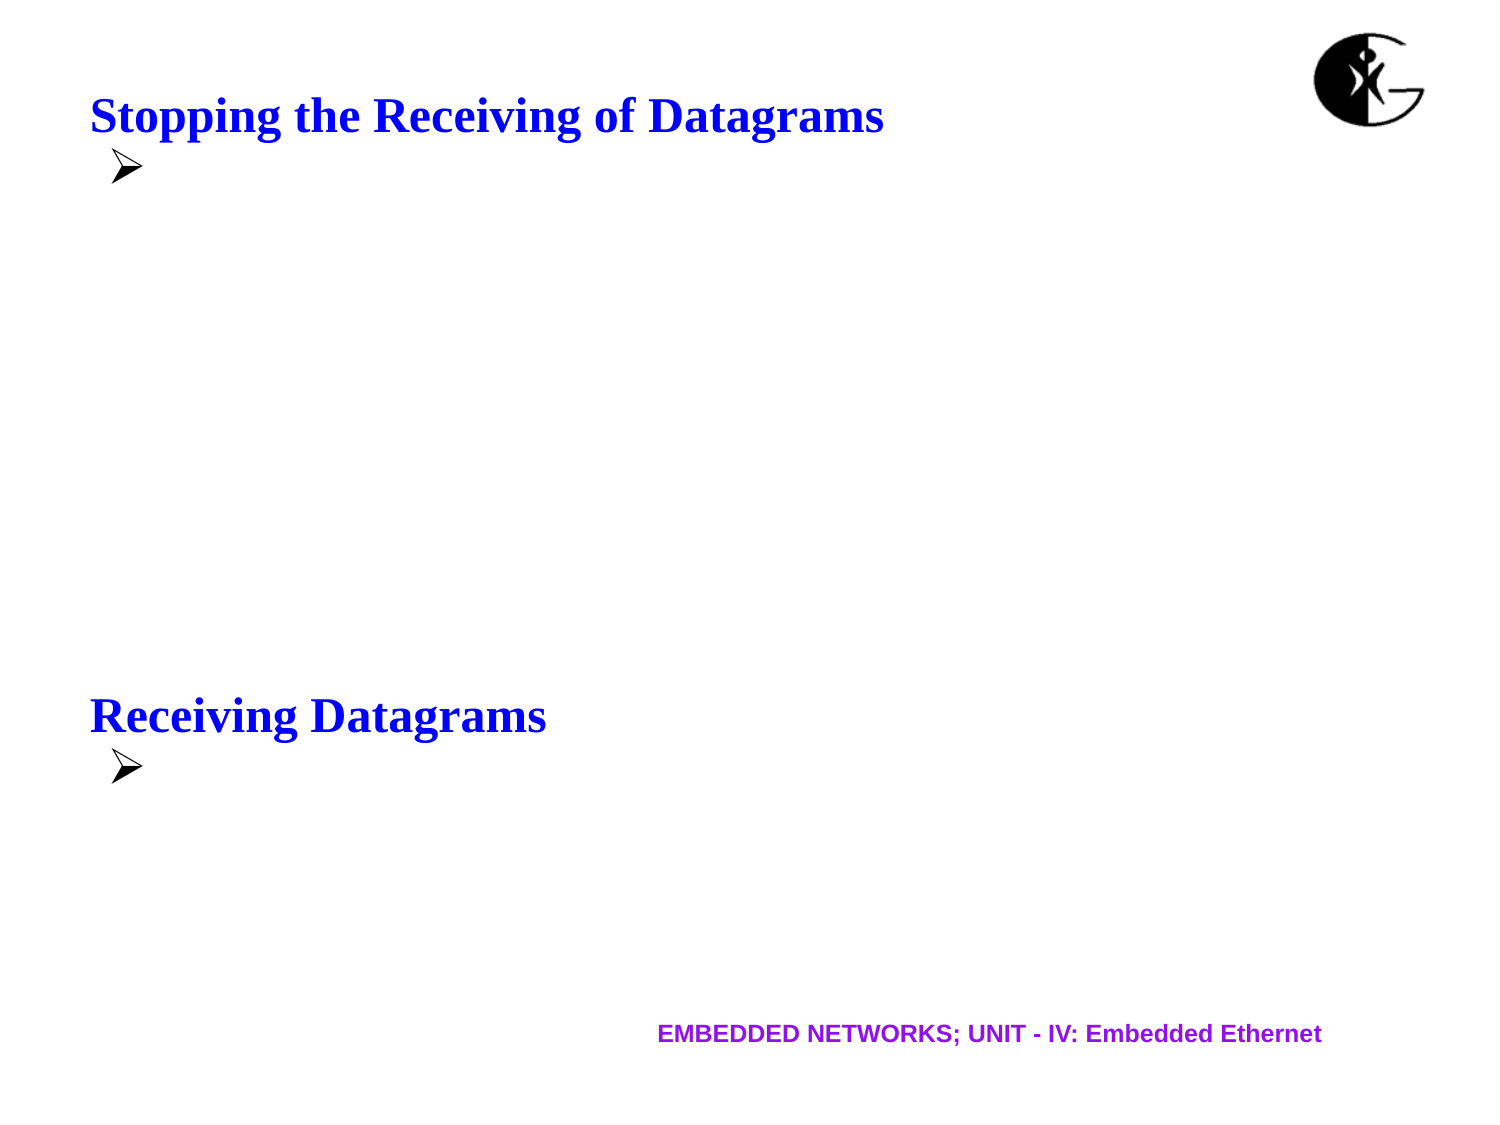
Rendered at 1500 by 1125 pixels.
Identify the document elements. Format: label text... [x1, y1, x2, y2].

list Stopping the Receiving of Datagrams A stop() method enables program code to end the datagramReceiver thread and close the socket. Otherwise, the thread ends when no user threads are running. public void stop() { receiveDatagrams = false; datagramReceiver.interrupt(); udpSocket.close(); } // end stop Receiving Datagrams The run() method executes when the main() method calls the datagram- Receiver thread’s start() method. [75, 75, 1425, 1088]
footer EMBEDDED NETWORKS; UNIT - IV: Embedded Ethernet [487, 1002, 1338, 1063]
picture [1299, 24, 1438, 138]
